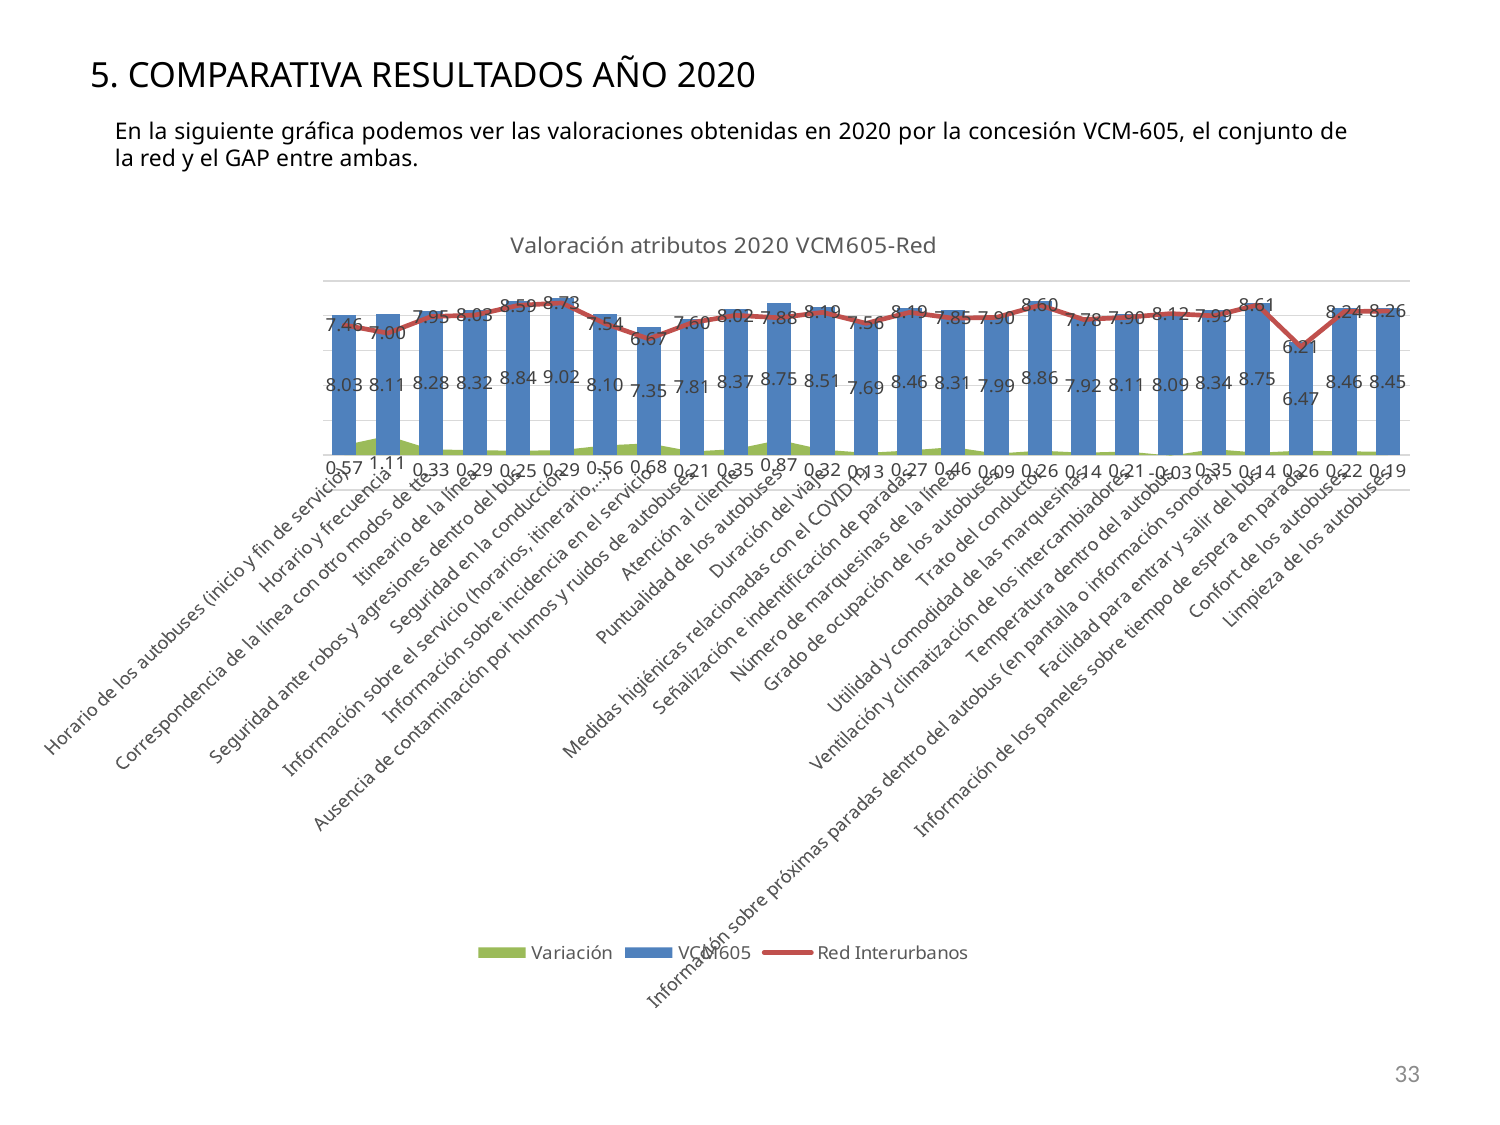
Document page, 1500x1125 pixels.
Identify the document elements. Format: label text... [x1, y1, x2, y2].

chart [8, 199, 1439, 1014]
slide_number 33 [1085, 1042, 1436, 1103]
text_box En la siguiente gráfica podemos ver las valoraciones obtenidas en 2020 por la concesión VCM-605, el conjunto de la red y el GAP entre ambas. [100, 108, 1365, 179]
title 5. COMPARATIVA RESULTADOS AÑO 2020 [75, 45, 1412, 102]
